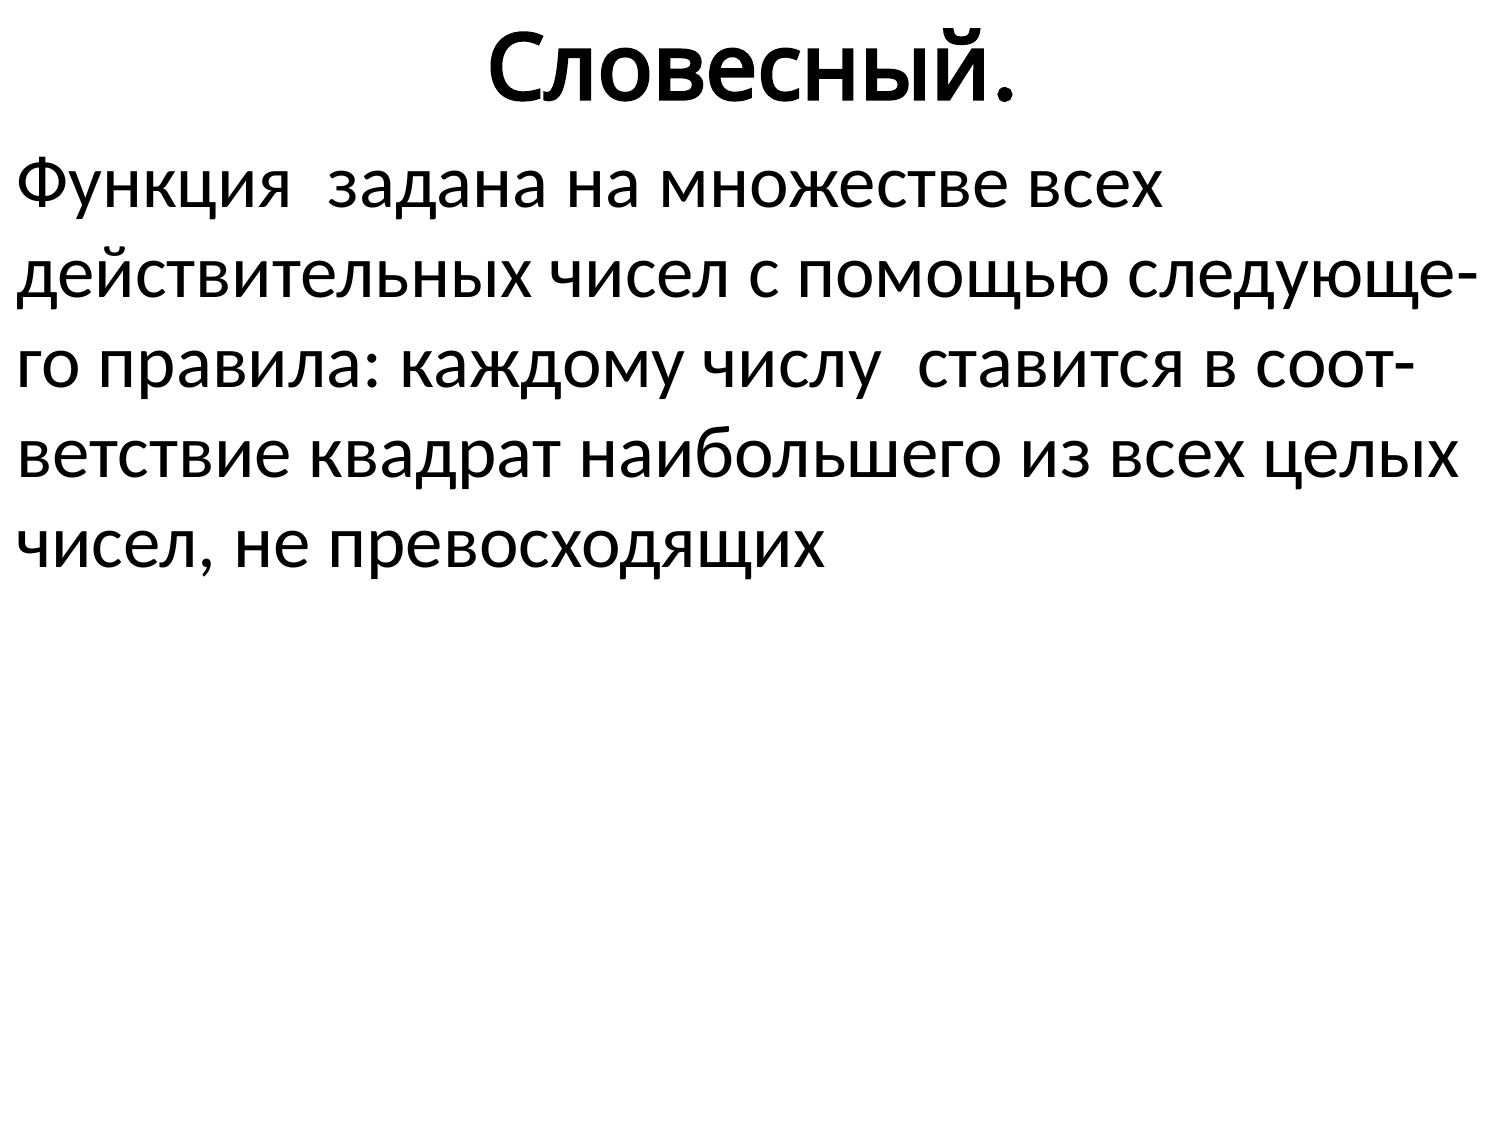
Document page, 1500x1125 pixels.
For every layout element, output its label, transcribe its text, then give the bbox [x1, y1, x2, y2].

text_box Словесный. [0, 0, 1500, 125]
